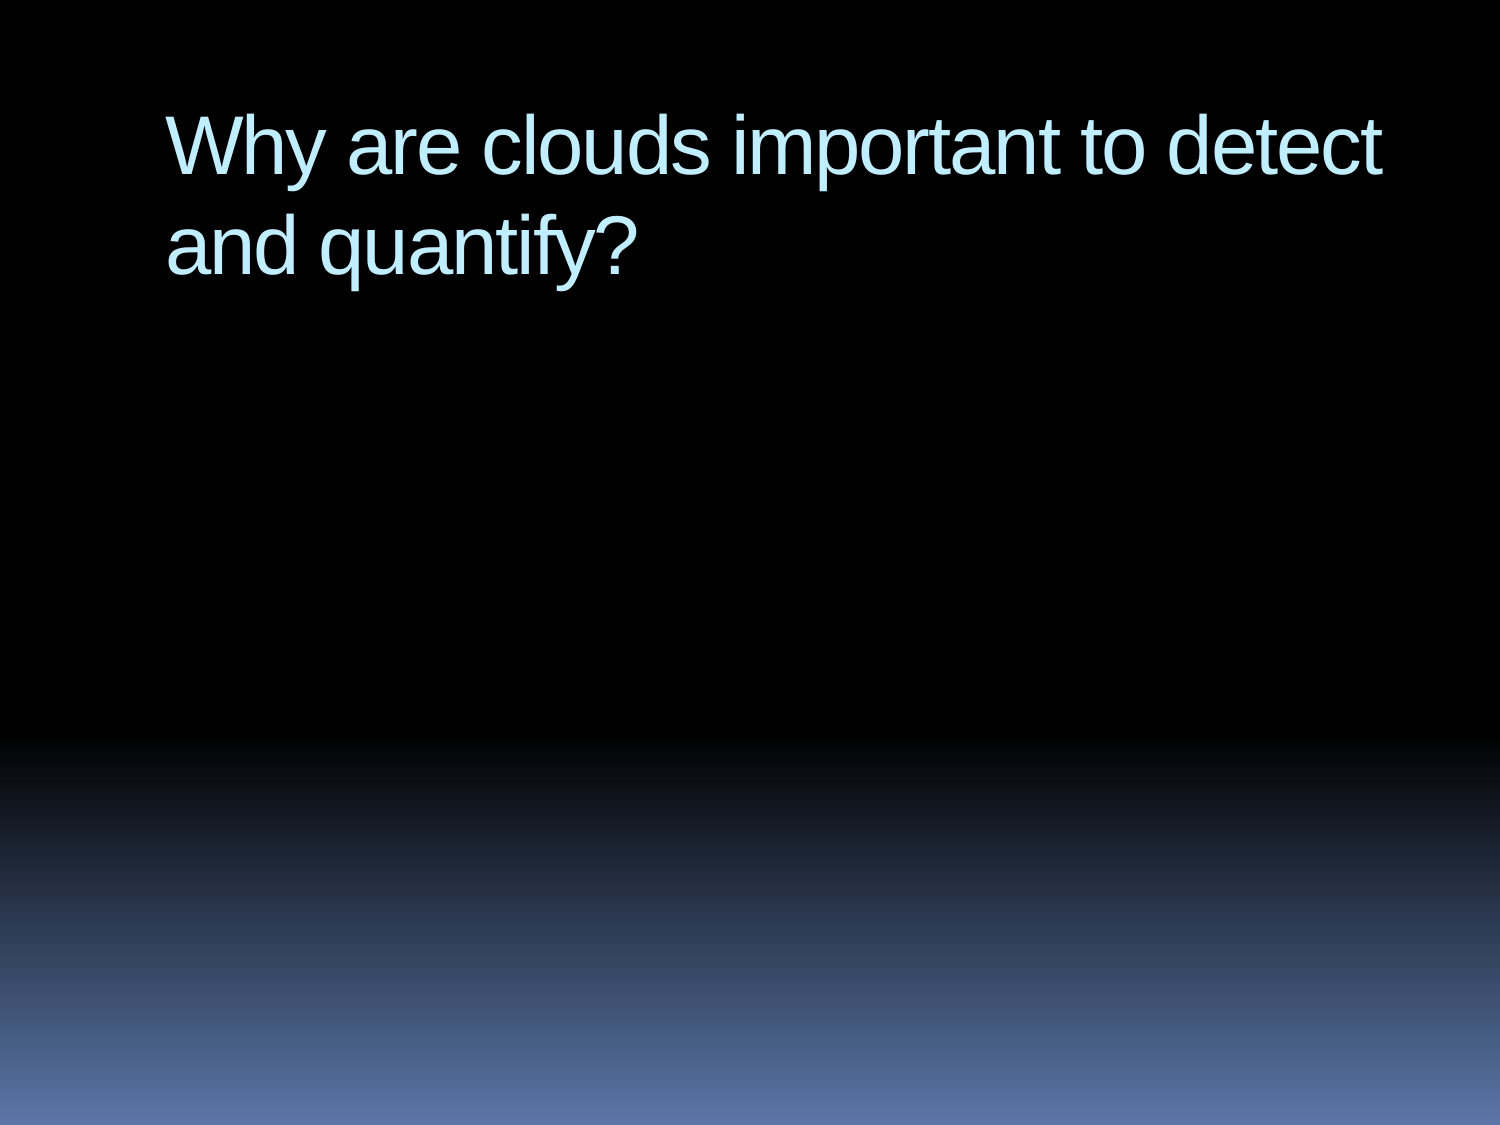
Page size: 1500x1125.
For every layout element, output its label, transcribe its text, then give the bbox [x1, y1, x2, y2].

title Why are clouds important to detect and quantify? [150, 83, 1425, 234]
